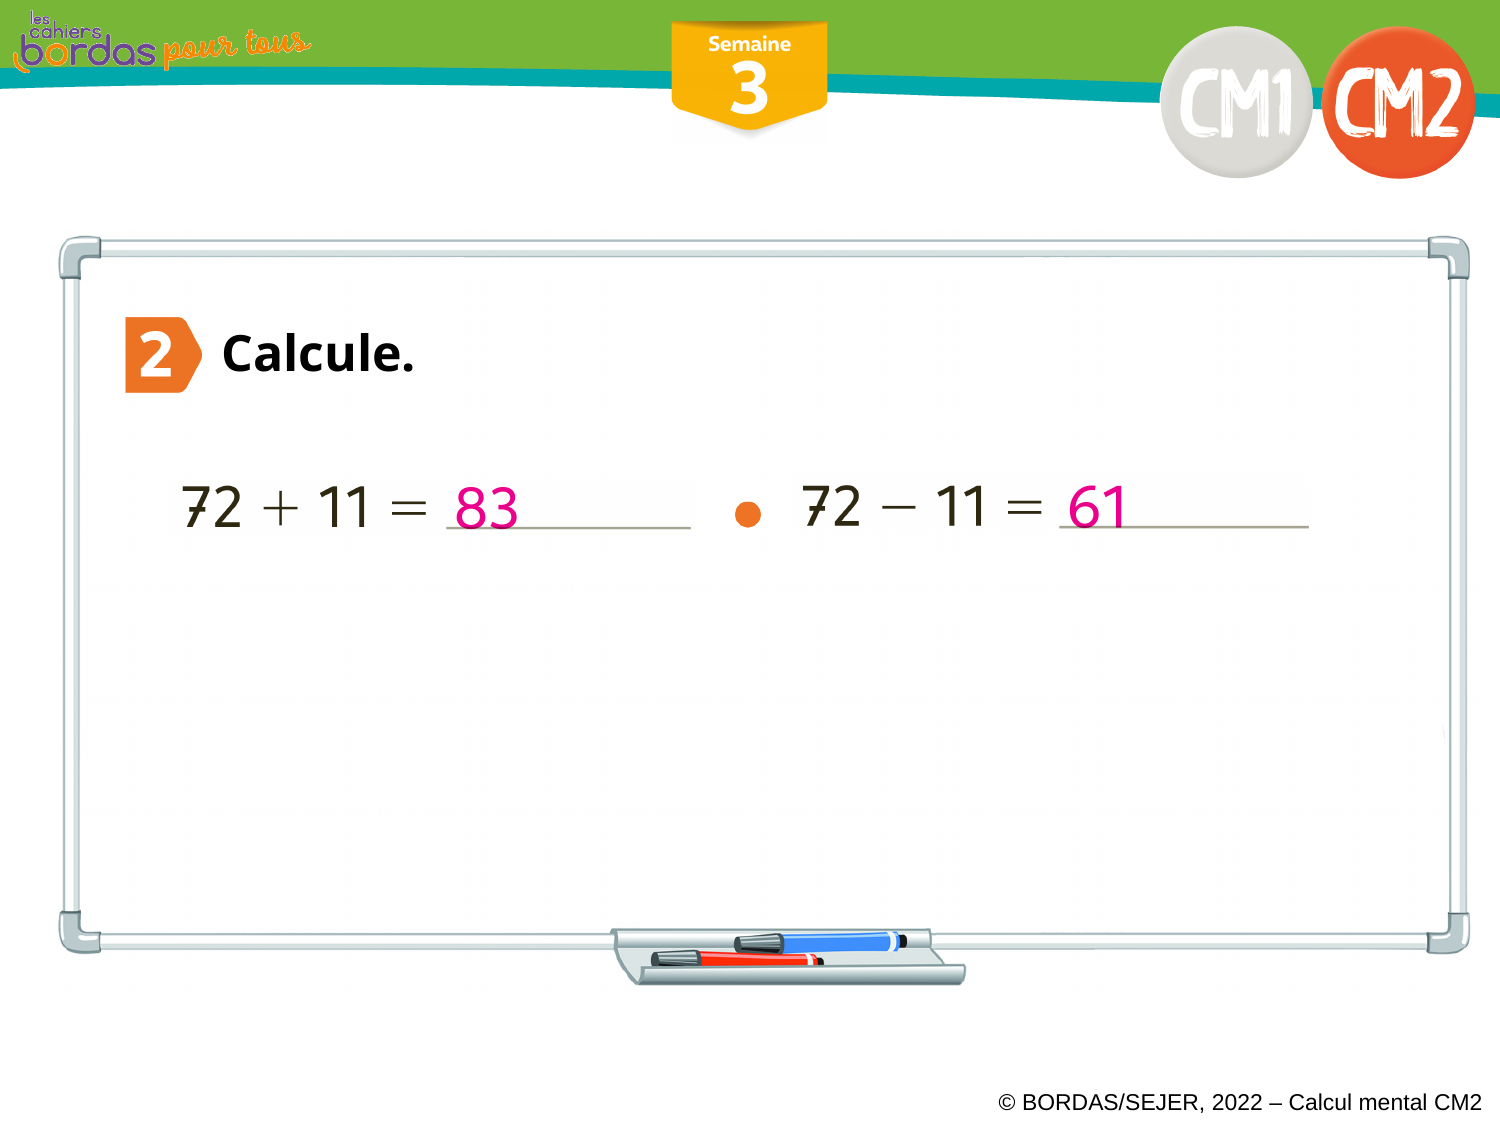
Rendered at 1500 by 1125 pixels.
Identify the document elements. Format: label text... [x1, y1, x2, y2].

picture [55, 227, 1482, 993]
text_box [1159, 26, 1476, 182]
picture [0, 0, 1500, 144]
text_box © BORDAS/SEJER, 2022 – Calcul mental CM2 [983, 1080, 1498, 1123]
